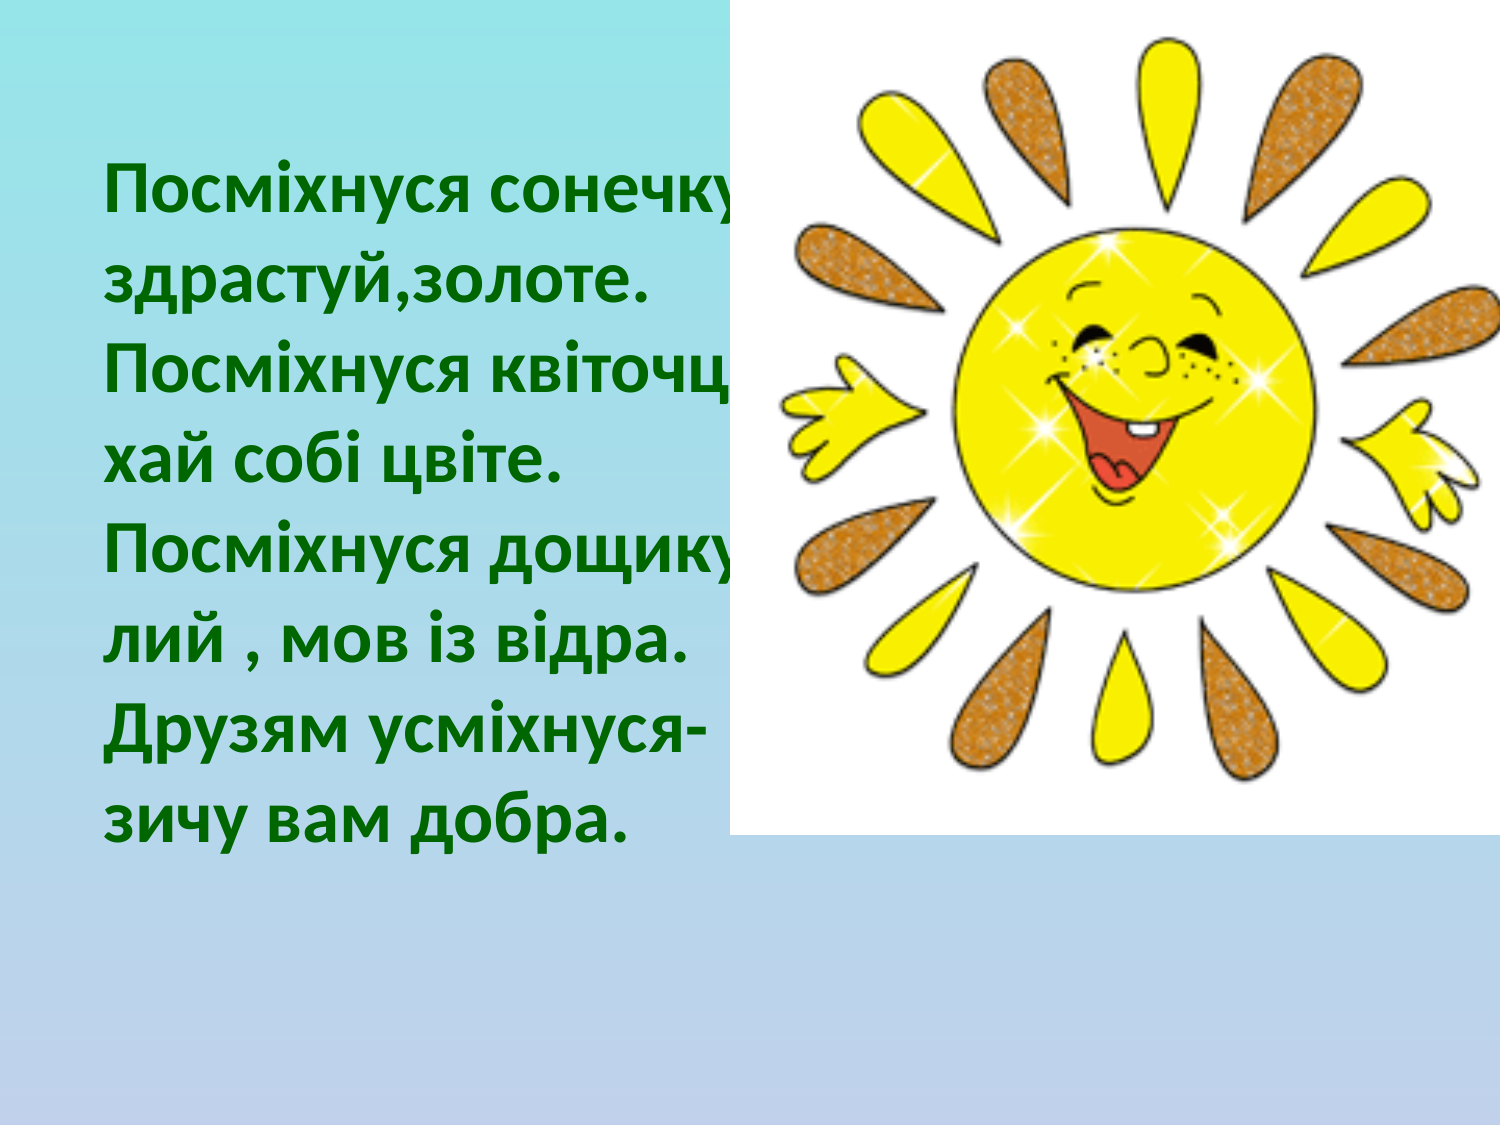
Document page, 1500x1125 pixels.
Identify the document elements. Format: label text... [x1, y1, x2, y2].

picture [730, 0, 1500, 835]
text_box Посміхнуся сонечку, здрастуй,золоте. Посміхнуся квіточці, хай собі цвіте. Посміхнуся дощику, лий , мов із відра. Друзям усміхнуся- зичу вам добра. [88, 39, 880, 955]
